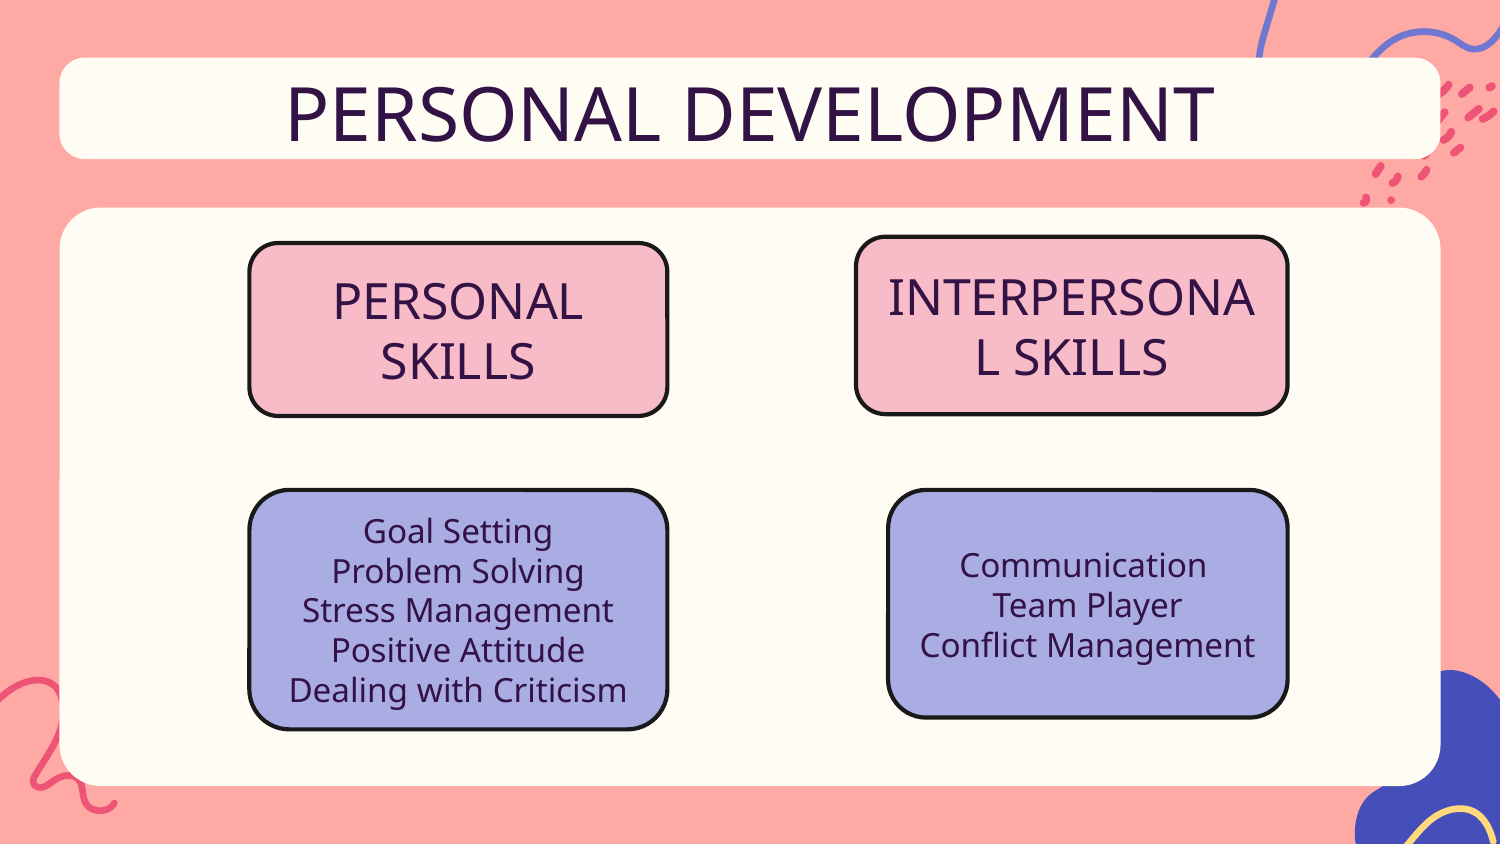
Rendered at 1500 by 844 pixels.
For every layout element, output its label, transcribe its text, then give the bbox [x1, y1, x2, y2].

text_box Communication Team Player Conflict Management [885, 487, 1290, 720]
text_box PERSONAL SKILLS [247, 240, 670, 419]
text_box Goal Setting Problem Solving Stress Management Positive Attitude Dealing with Criticism [247, 487, 670, 732]
title PERSONAL DEVELOPMENT [118, 72, 1382, 151]
text_box INTERPERSONAL SKILLS [853, 234, 1290, 417]
